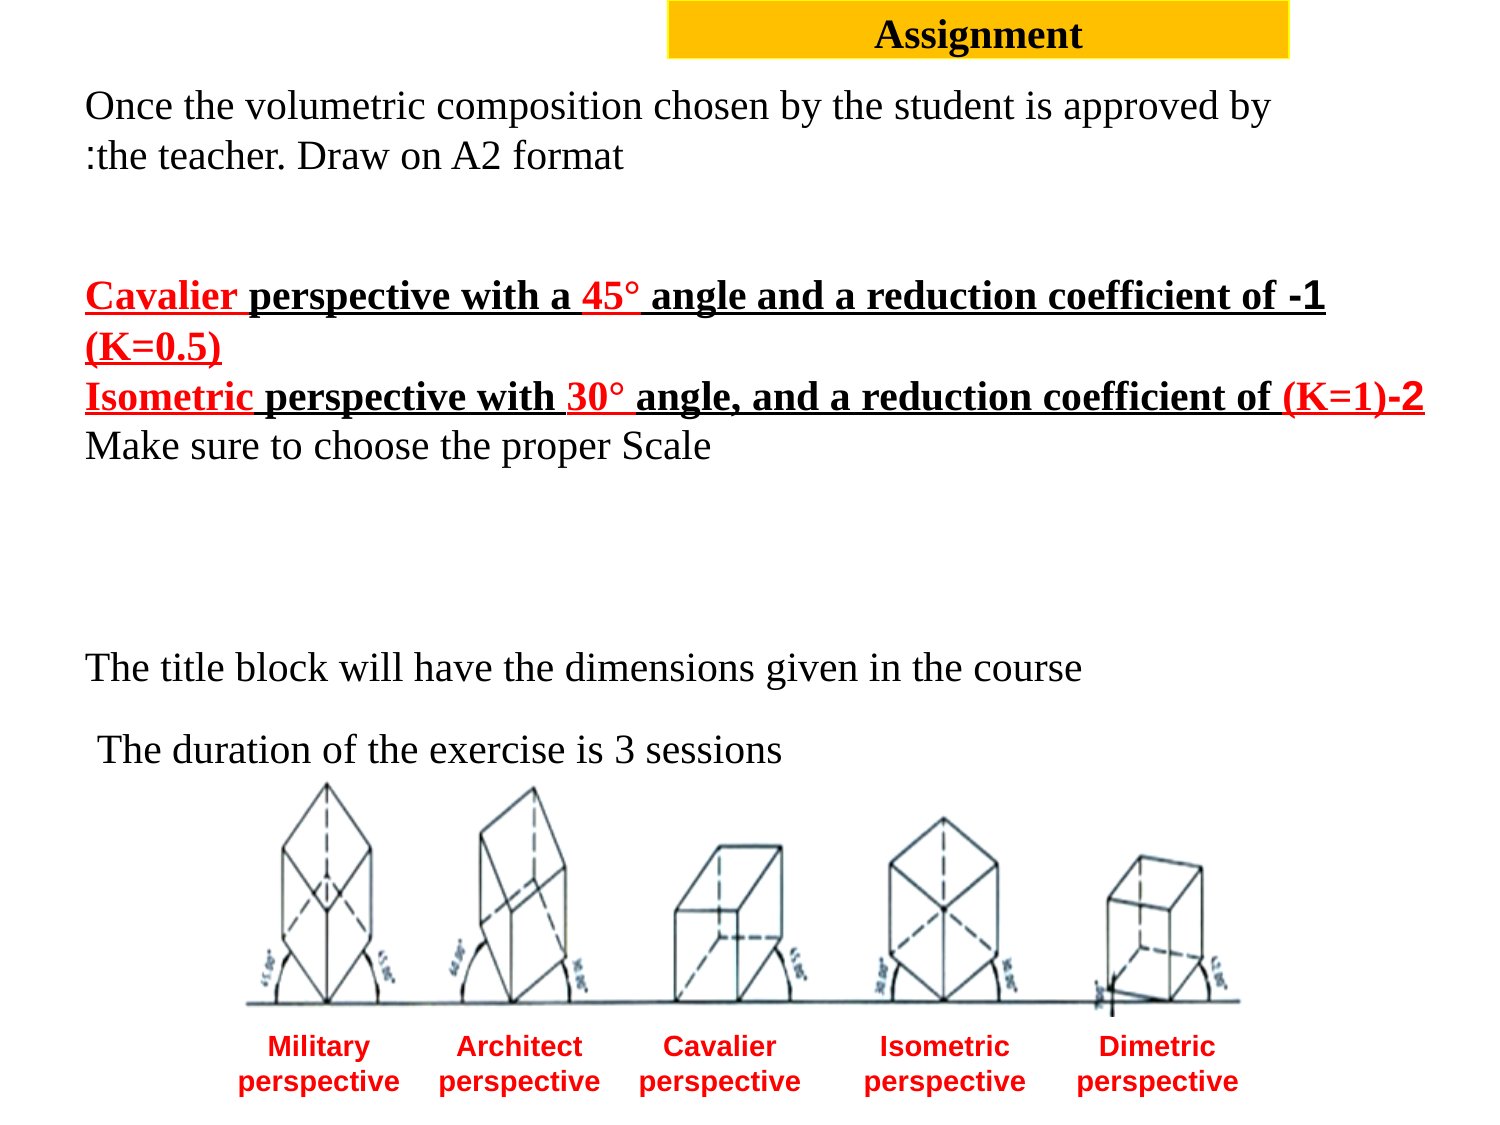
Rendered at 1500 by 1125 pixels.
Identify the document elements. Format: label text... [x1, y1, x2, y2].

text_box Cavalier perspective [618, 1029, 822, 1106]
text_box Isometric perspective [843, 1029, 1047, 1106]
text_box The title block will have the dimensions given in the course [70, 632, 1336, 698]
text_box Assignment [667, 0, 1289, 59]
picture [222, 773, 1248, 1020]
text_box Dimetric perspective [1055, 1017, 1260, 1106]
text_box Once the volumetric composition chosen by the student is approved by the teacher. Draw on A2 format: [70, 70, 1500, 186]
text_box Military perspective [217, 1022, 421, 1107]
text_box The duration of the exercise is 3 sessions [82, 714, 1383, 780]
text_box Architect perspective [417, 1029, 618, 1106]
text_box 1- Cavalier perspective with a 45° angle and a reduction coefficient of (K=0.5) 2-Isometric perspective with 30° angle, and a reduction coefficient of (K=1) Make sure to choose the proper Scale [70, 210, 1483, 476]
